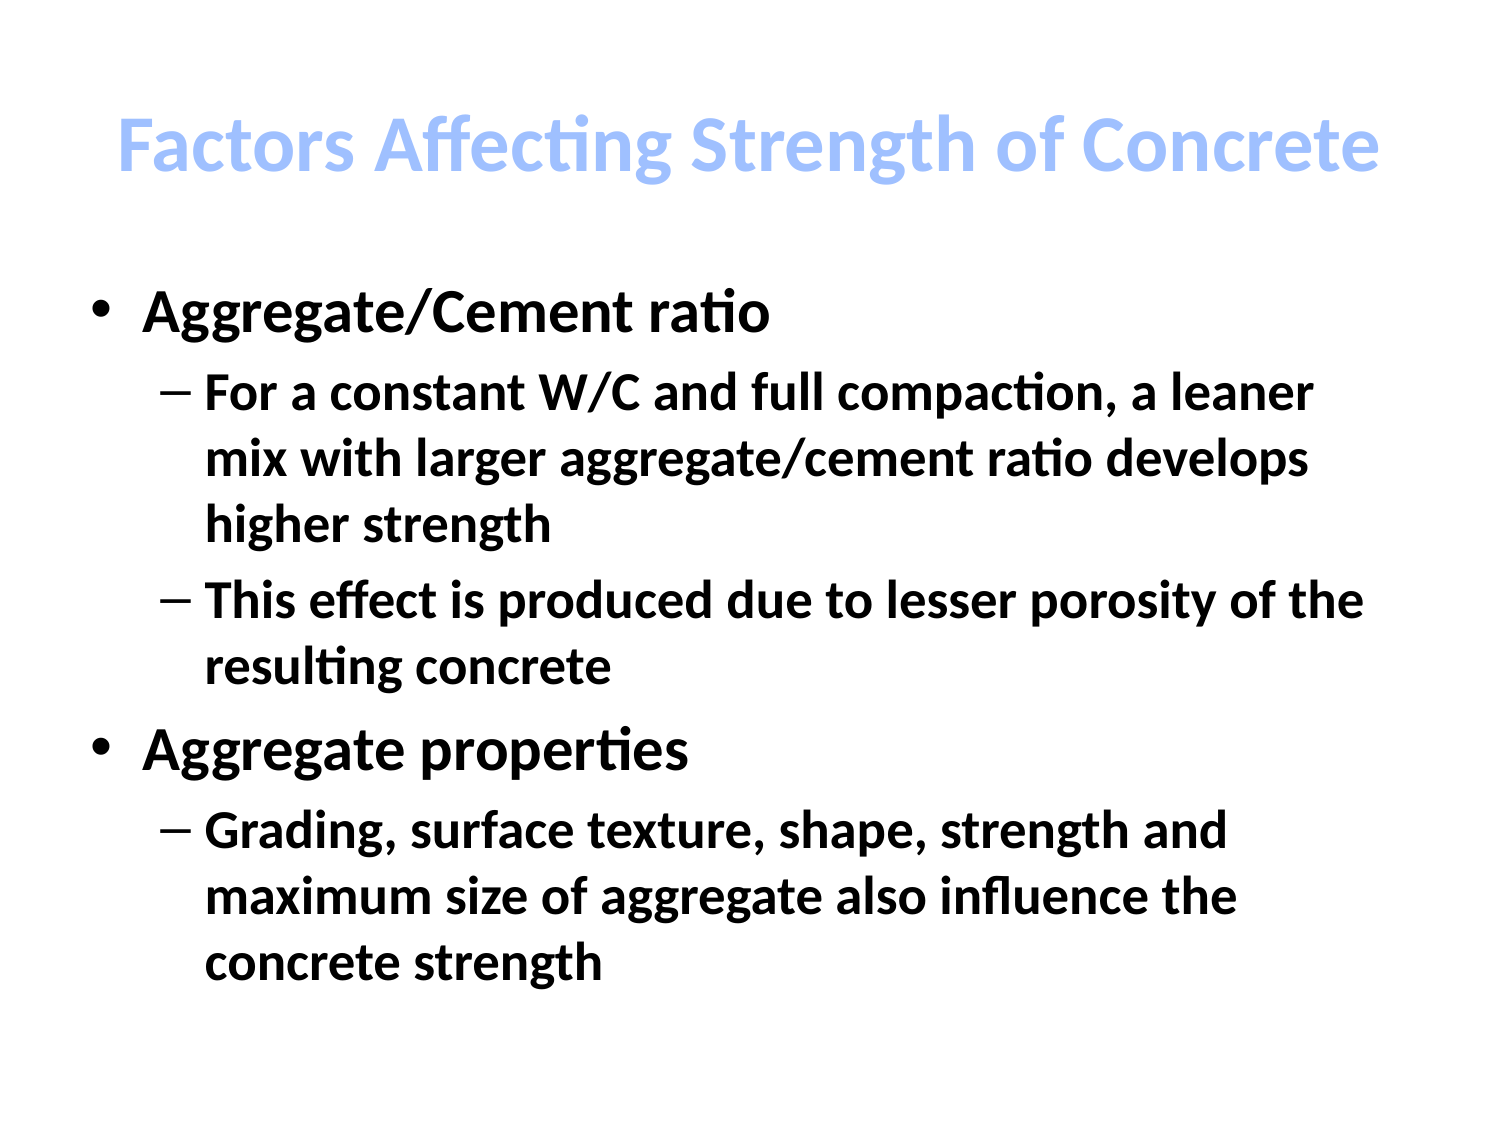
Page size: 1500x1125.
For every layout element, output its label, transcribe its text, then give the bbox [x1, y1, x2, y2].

title Factors Affecting Strength of Concrete [75, 45, 1425, 233]
list Aggregate/Cement ratio For a constant W/C and full compaction, a leaner mix with larger aggregate/cement ratio develops higher strength This effect is produced due to lesser porosity of the resulting concrete Aggregate properties Grading, surface texture, shape, strength and maximum size of aggregate also influence the concrete strength [75, 262, 1425, 1005]
